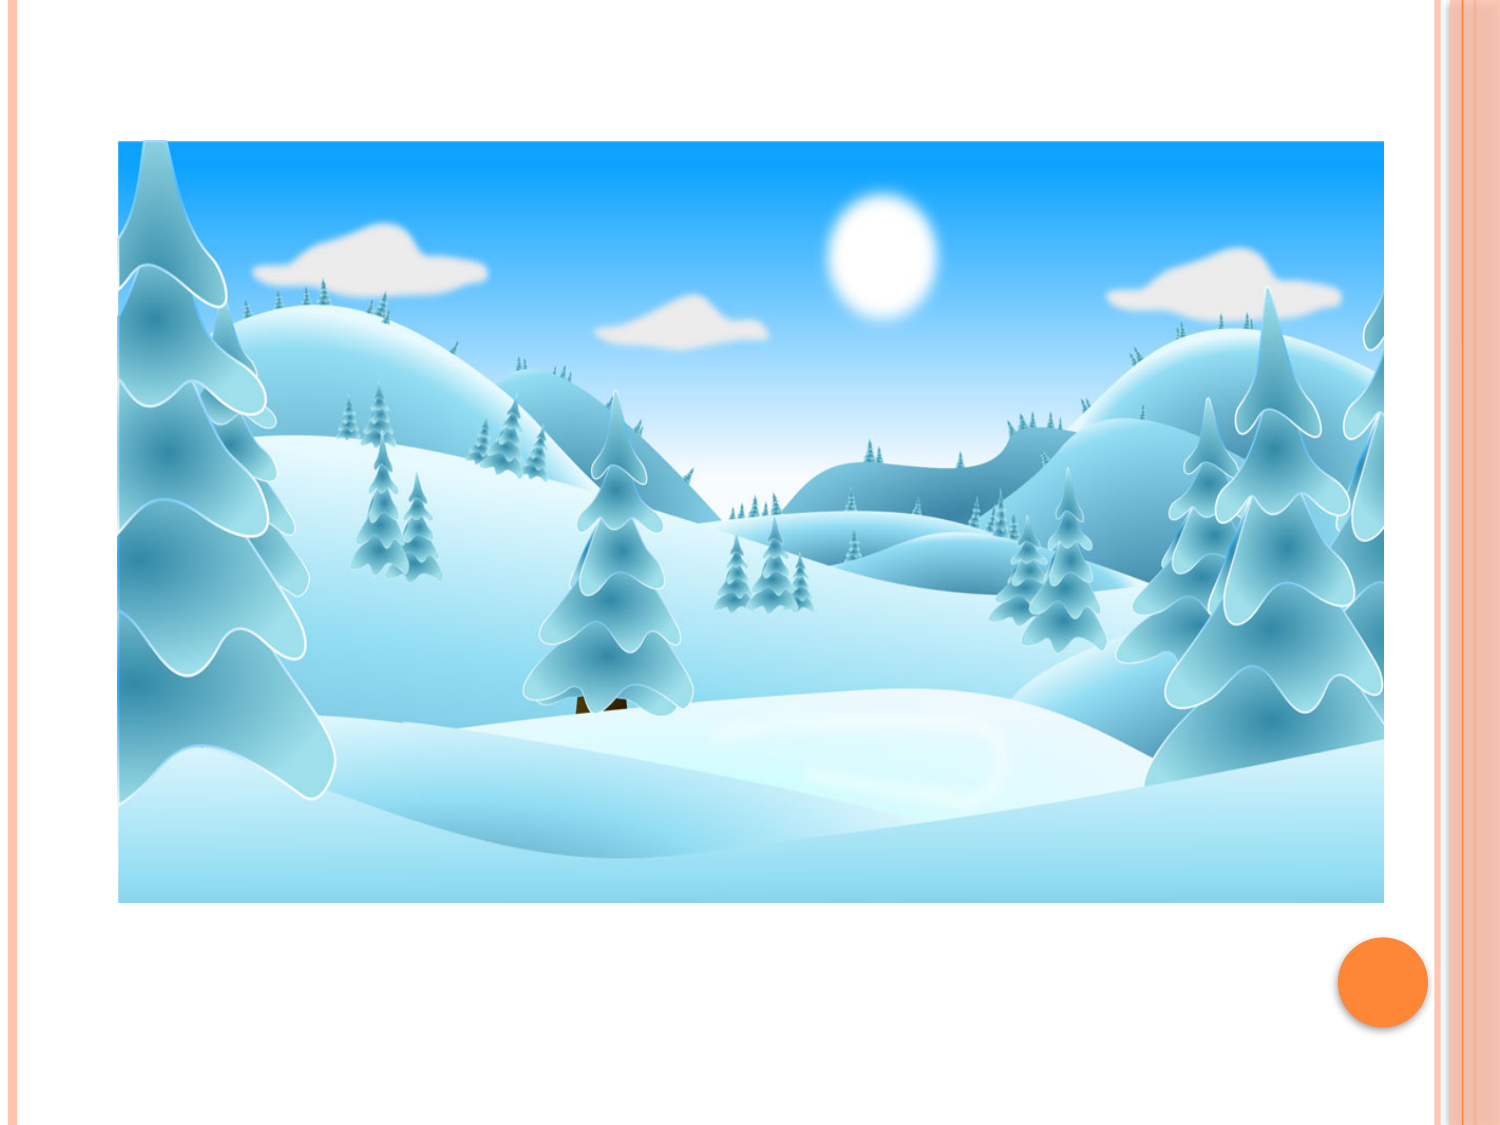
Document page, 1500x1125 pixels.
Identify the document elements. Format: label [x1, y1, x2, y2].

list [116, 140, 1384, 903]
